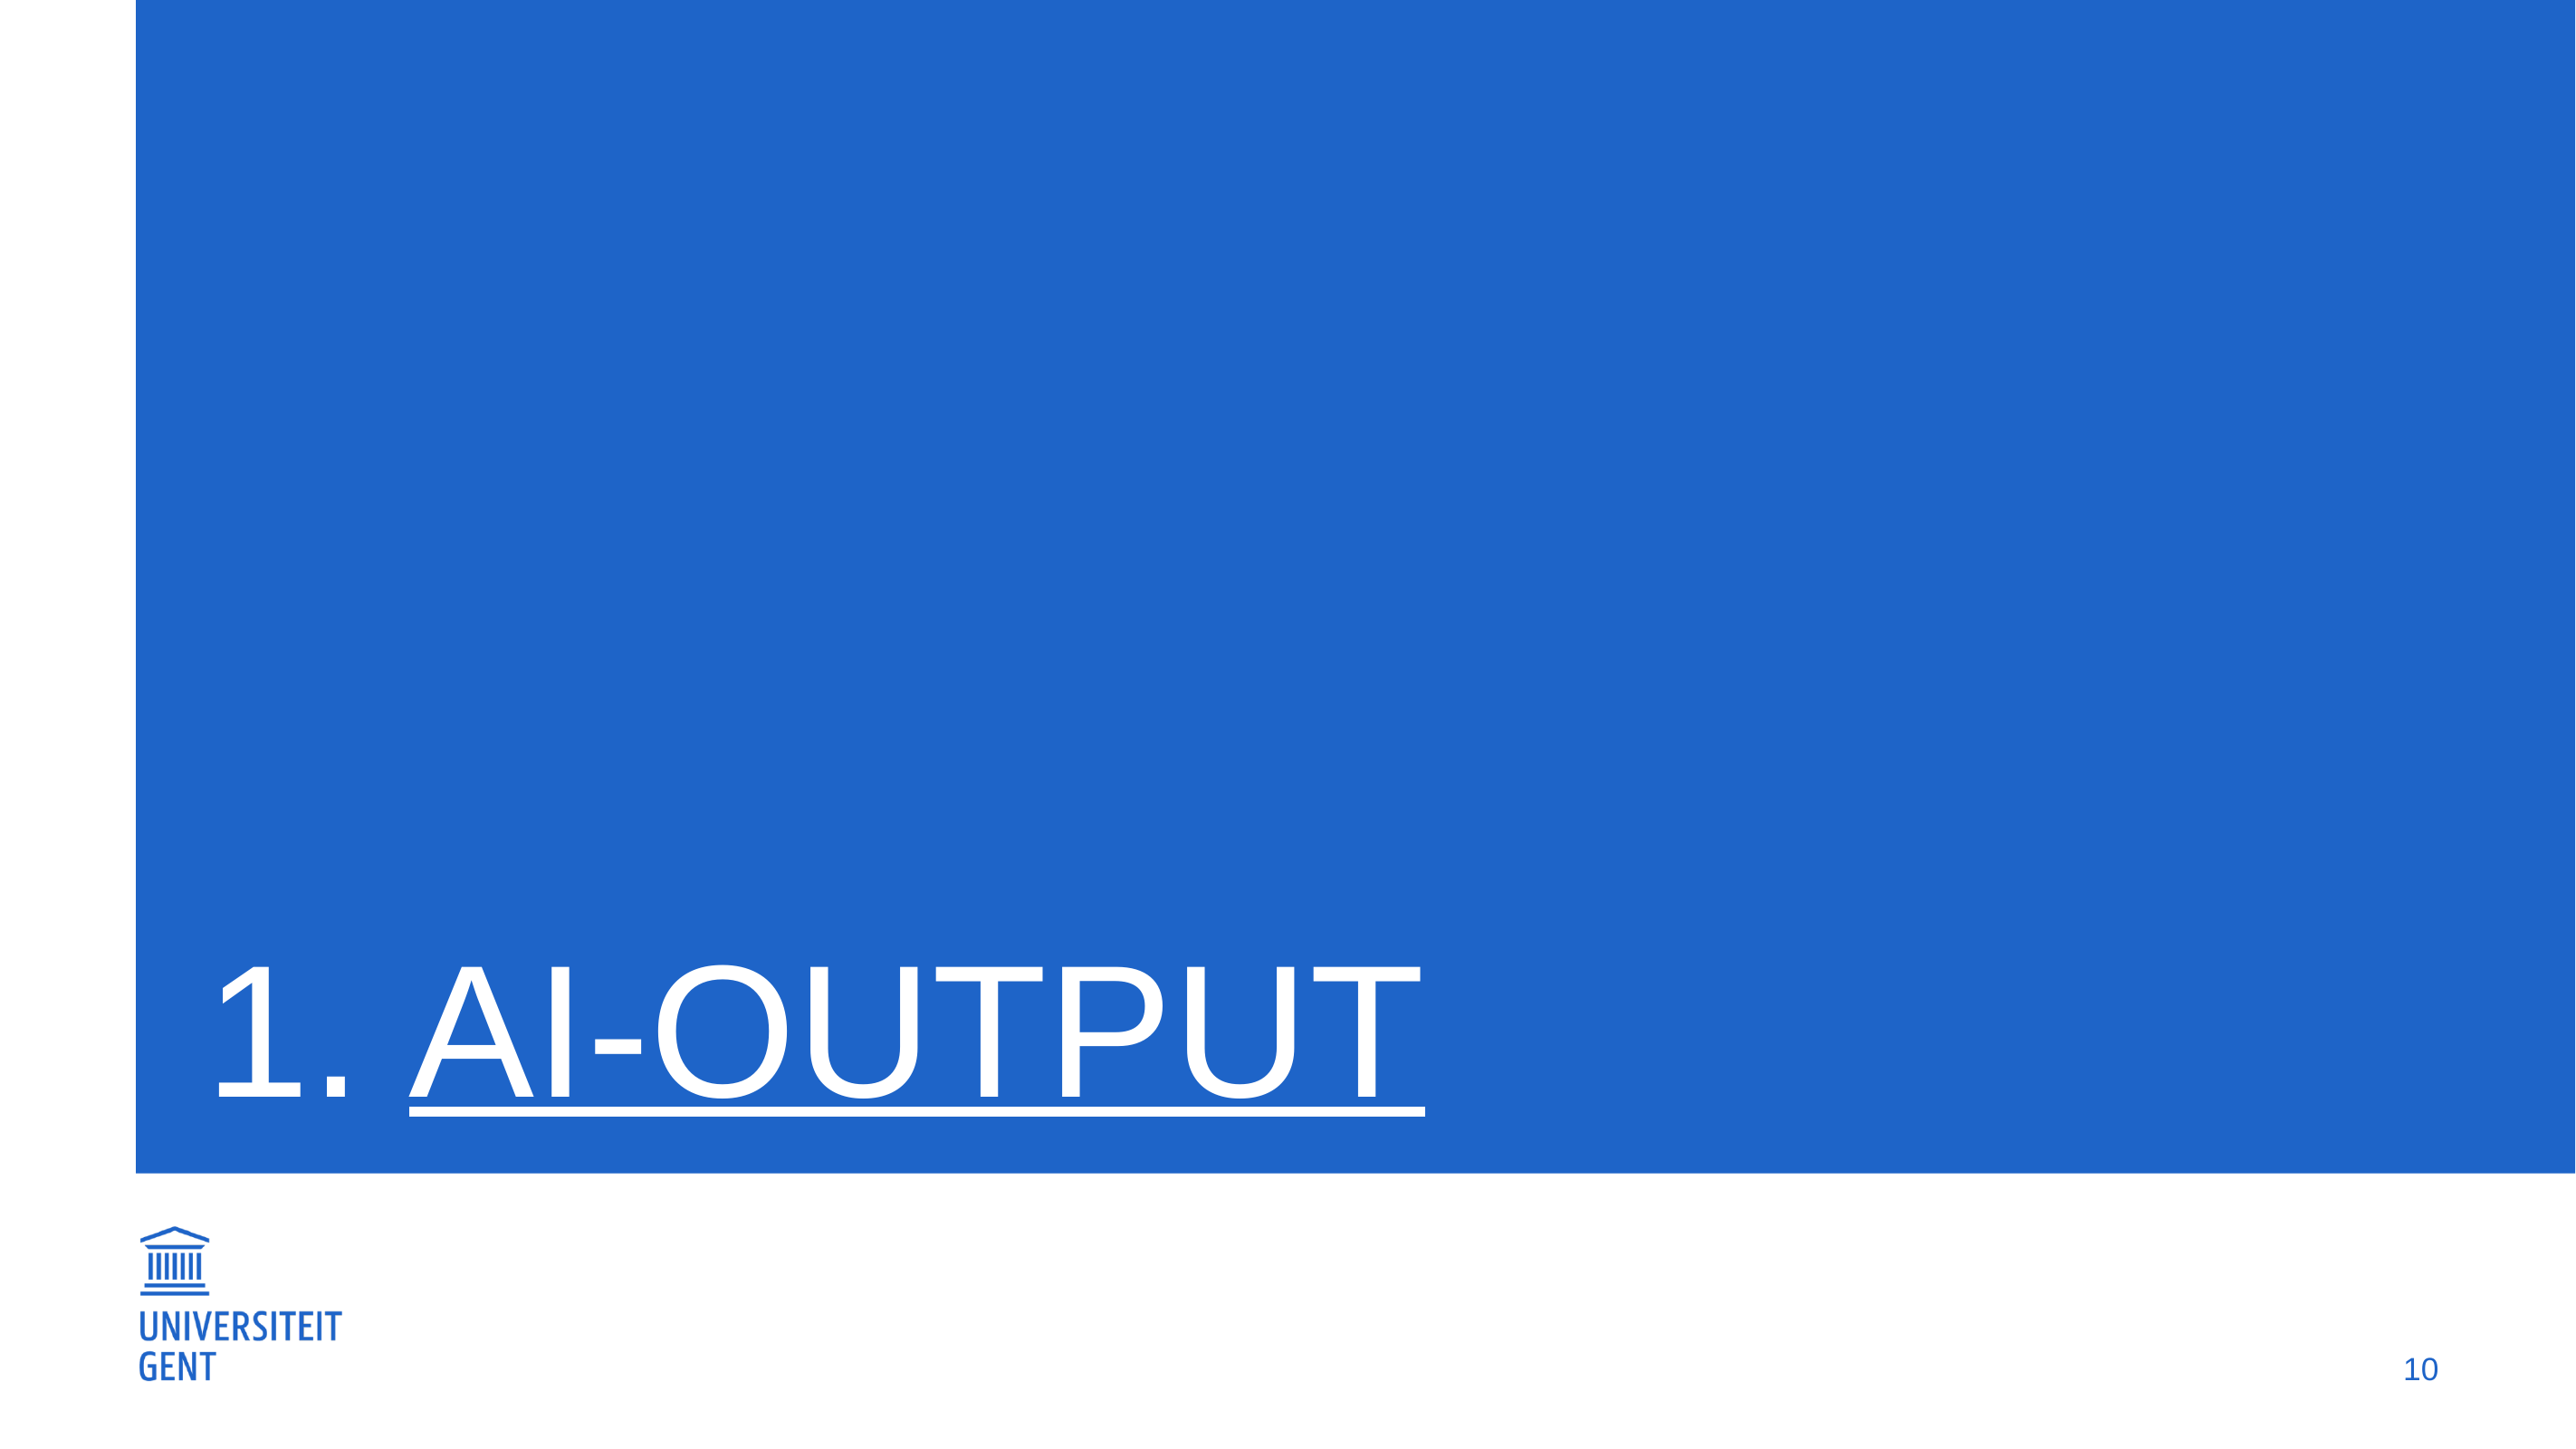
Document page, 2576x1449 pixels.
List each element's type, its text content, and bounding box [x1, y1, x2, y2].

slide_number 10 [2315, 1329, 2453, 1407]
picture [72, 1174, 415, 1449]
title AI-output [191, 482, 2447, 1142]
